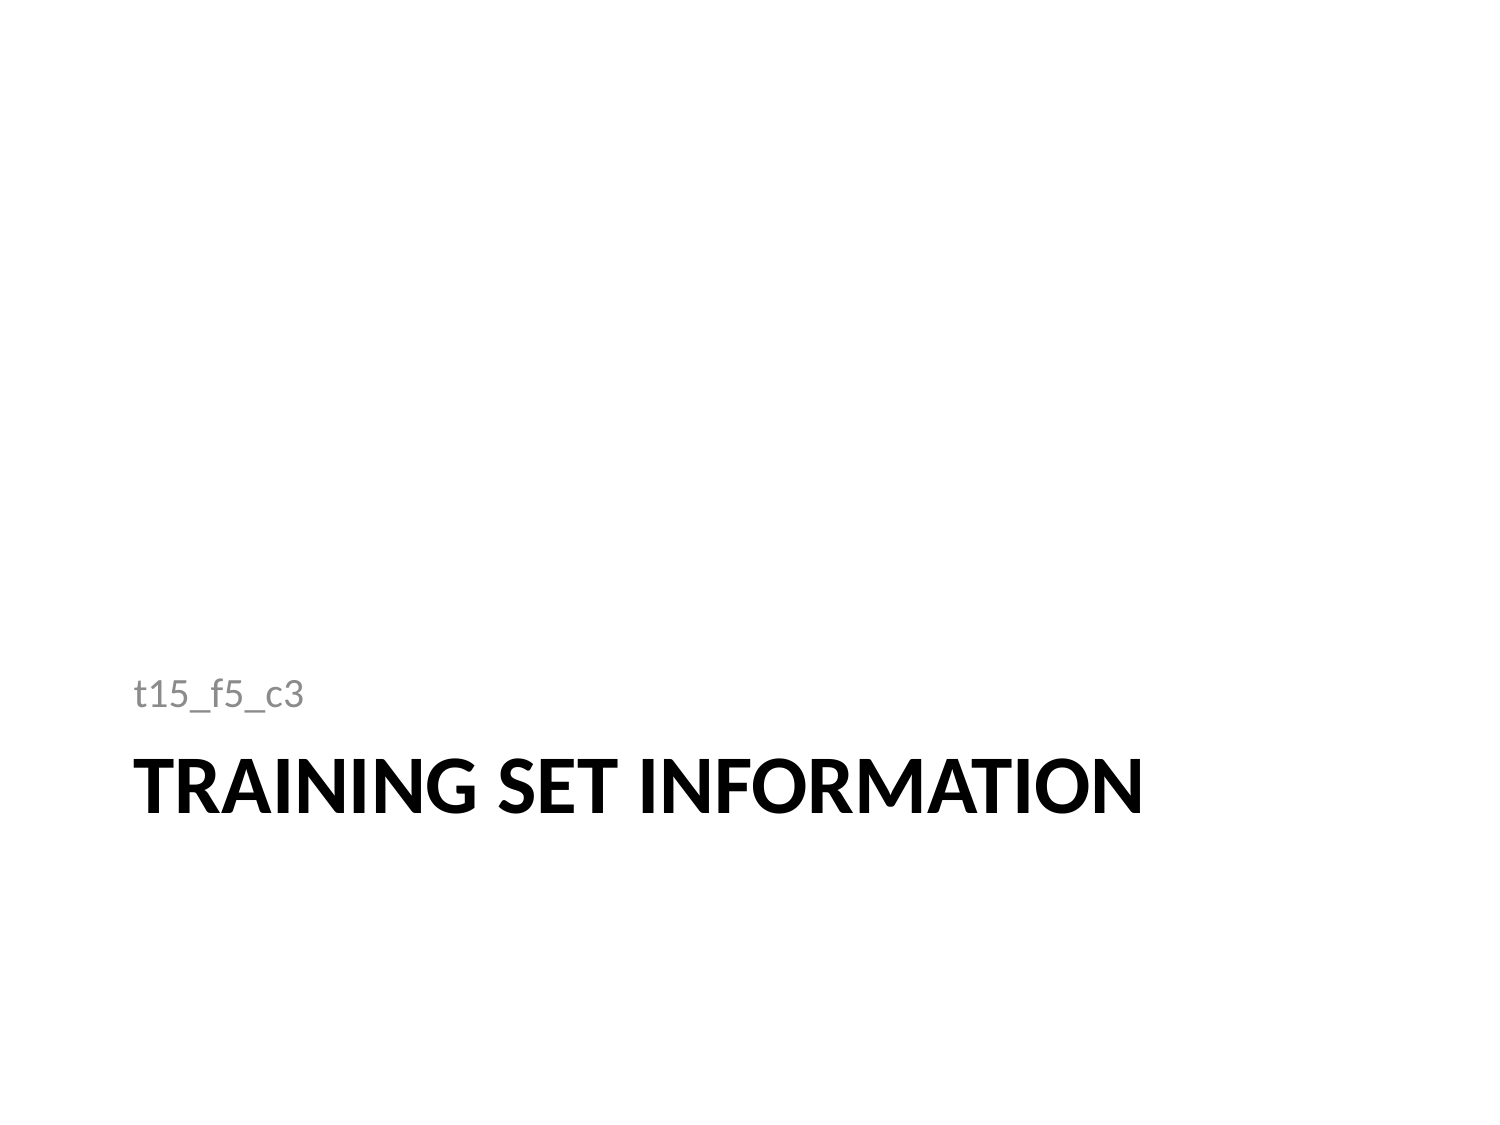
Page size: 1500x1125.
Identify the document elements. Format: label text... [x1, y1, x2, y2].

title Training Set Information [118, 723, 1394, 947]
list t15_f5_c3 [118, 476, 1394, 723]
